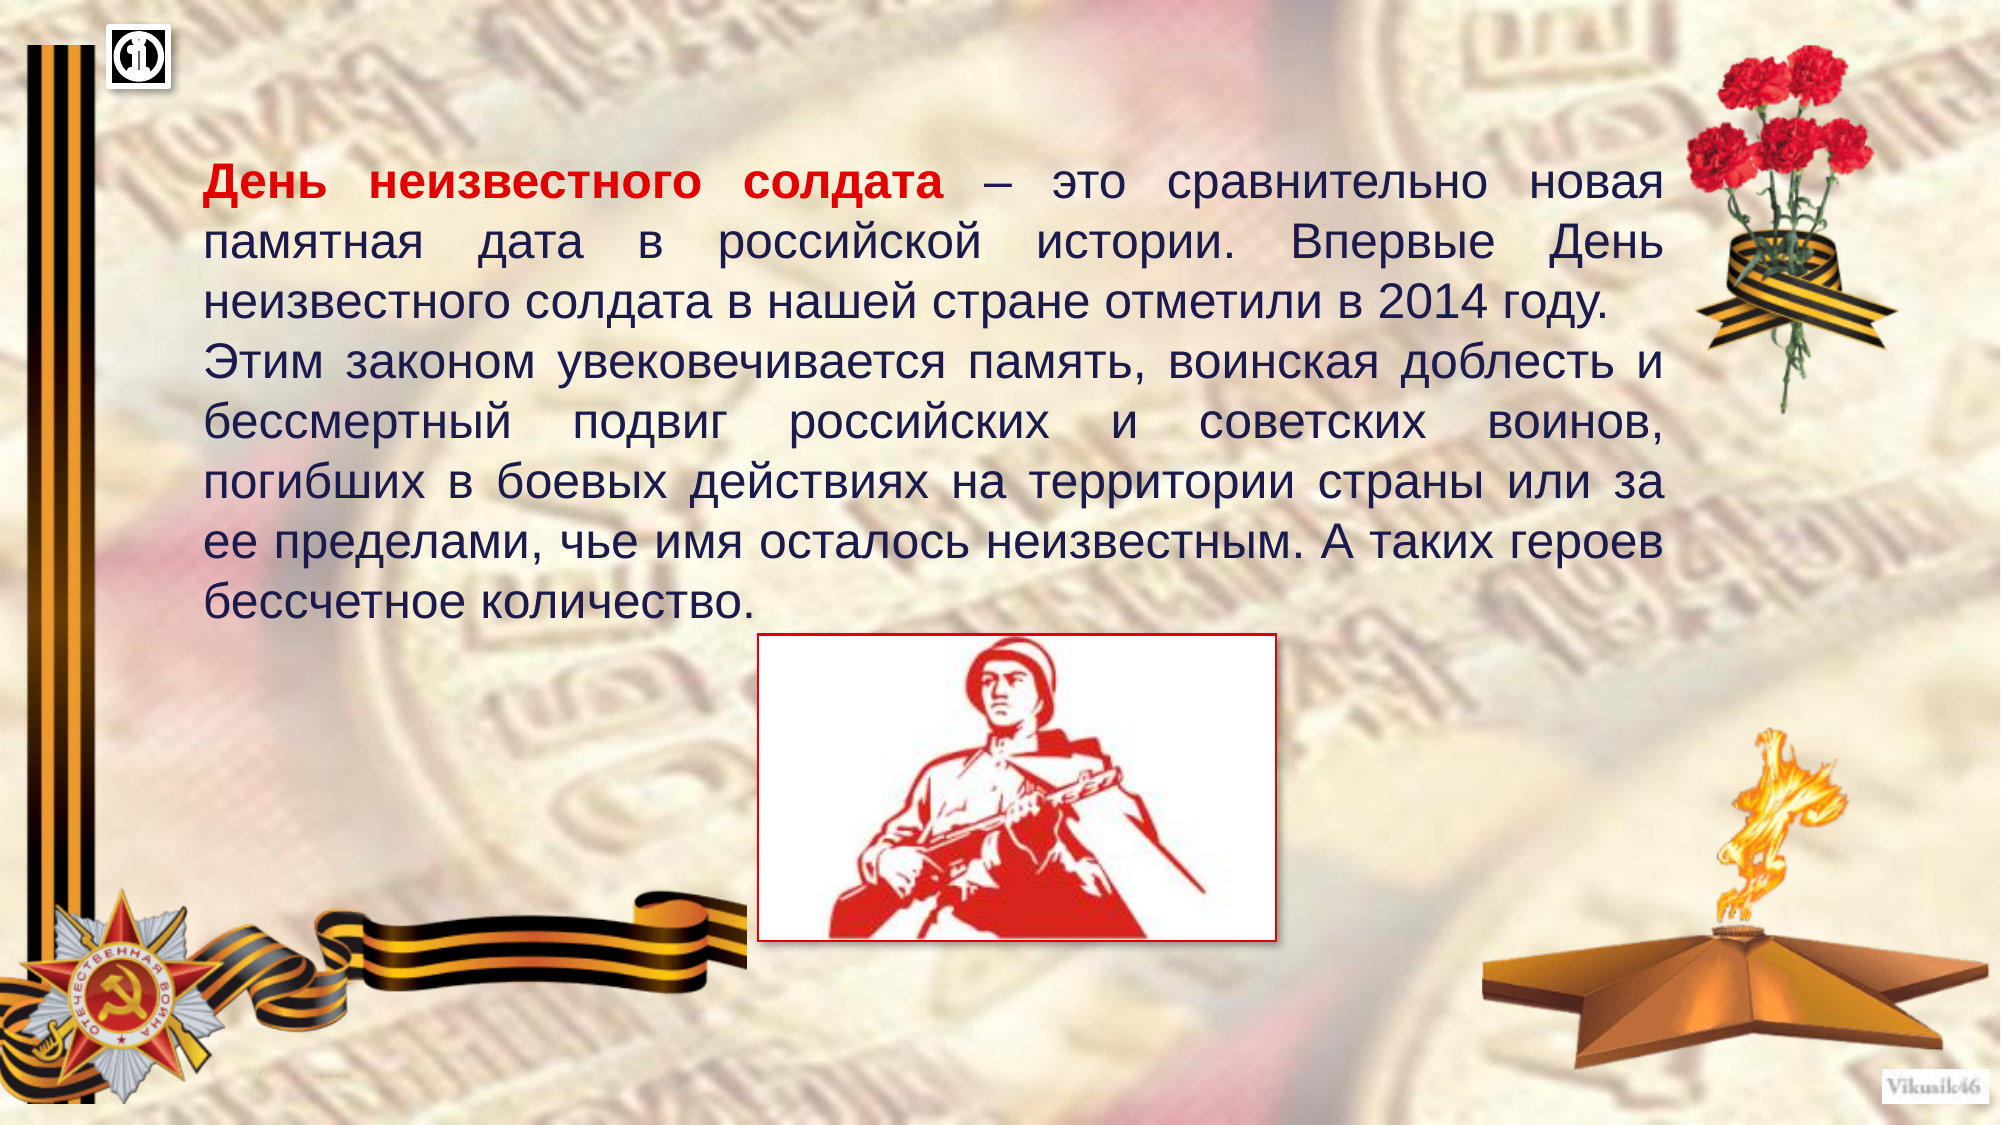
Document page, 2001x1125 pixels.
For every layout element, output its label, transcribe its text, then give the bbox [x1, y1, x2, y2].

picture [0, 0, 2001, 1125]
text_box День неизвестного солдата – это сравнительно новая памятная дата в российской истории. Впервые День неизвестного солдата в нашей стране отметили в 2014 году. Этим законом увековечивается память, воинская доблесть и бессмертный подвиг российских и советских воинов, погибших в боевых действиях на территории страны или за ее пределами, чье имя осталось неизвестным. А таких героев бессчетное количество. [188, 140, 1680, 696]
text_box [81, 26, 189, 118]
